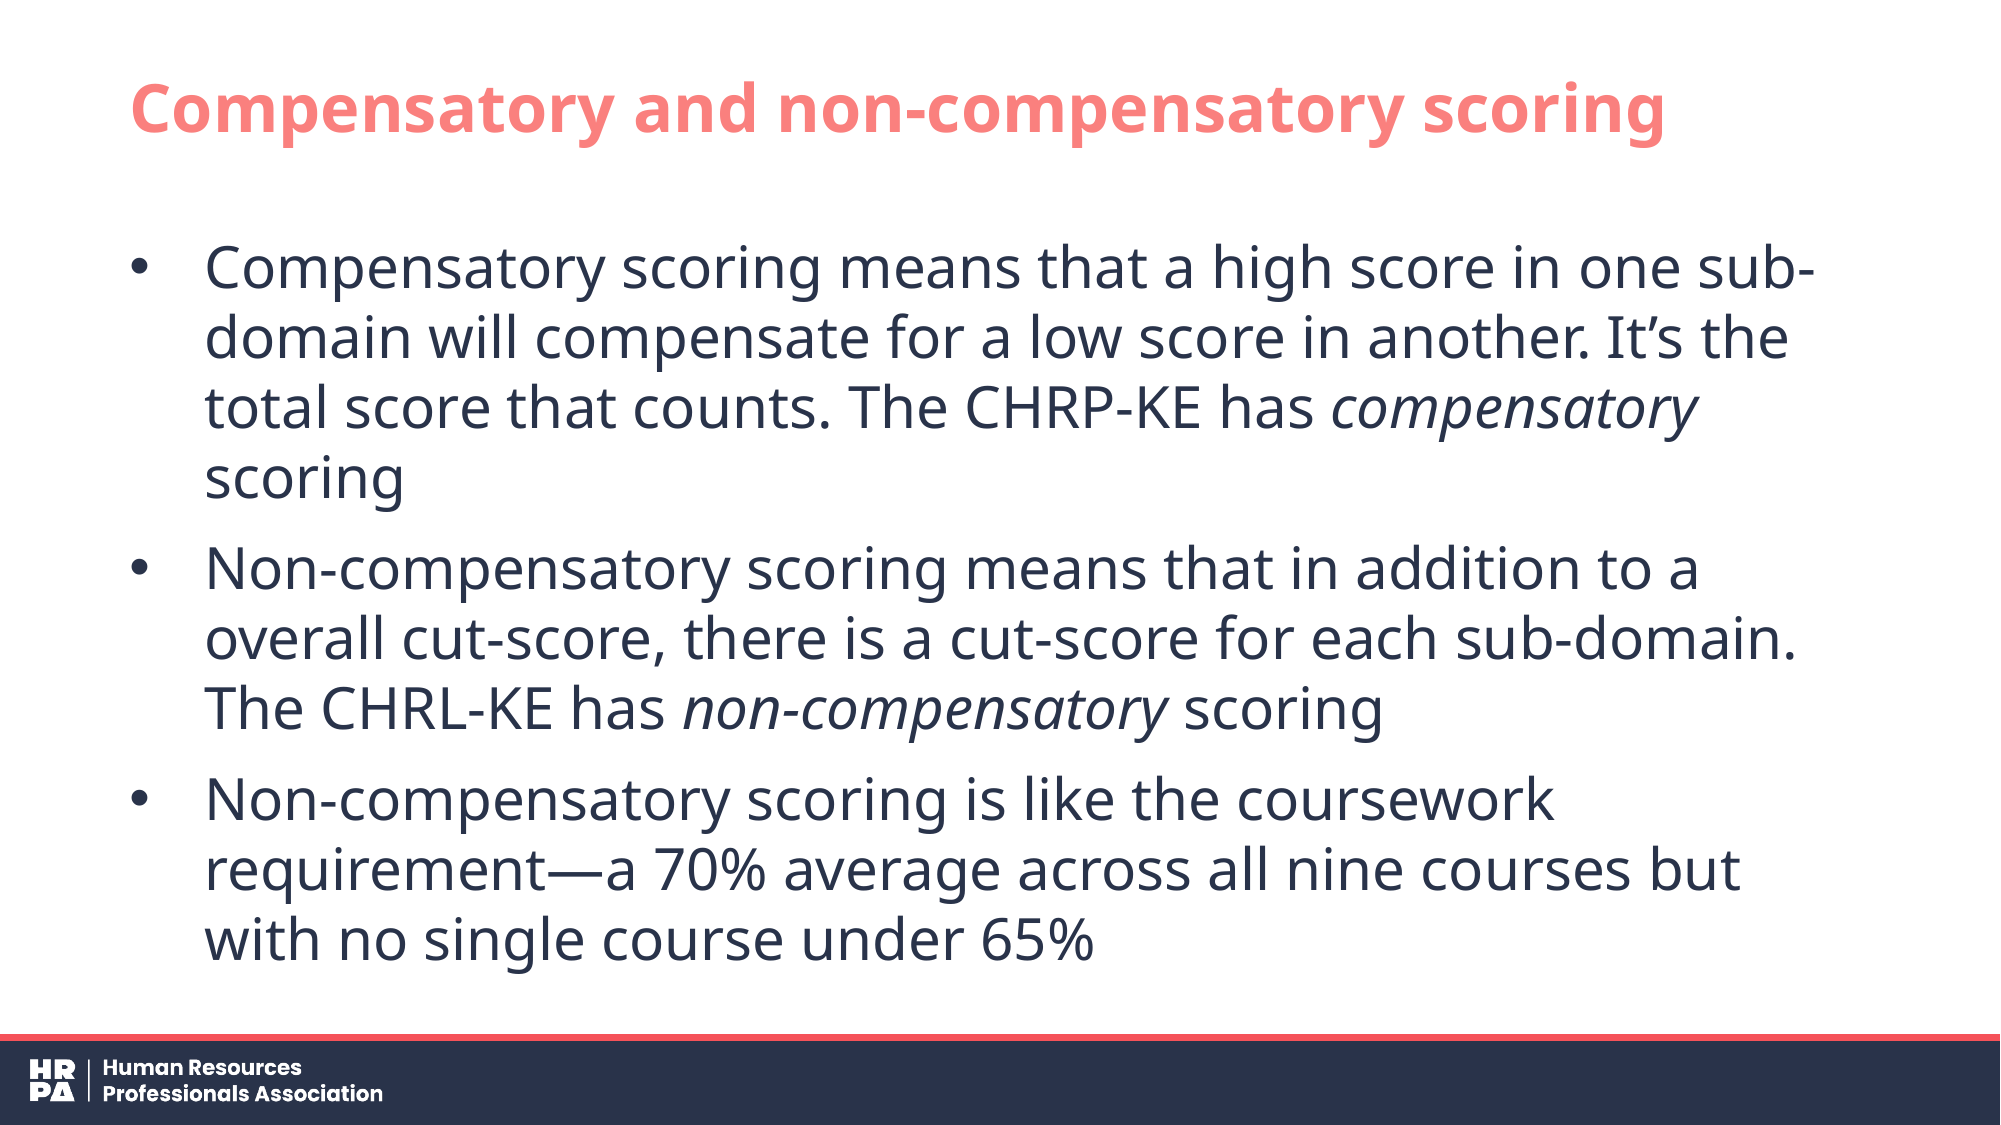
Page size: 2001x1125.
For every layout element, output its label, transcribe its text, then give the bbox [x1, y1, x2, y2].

title Compensatory and non-compensatory scoring [114, 68, 1863, 200]
list Compensatory scoring means that a high score in one sub-domain will compensate for a low score in another. It’s the total score that counts. The CHRP-KE has compensatory scoring Non-compensatory scoring means that in addition to a overall cut-score, there is a cut-score for each sub-domain. The CHRL-KE has non-compensatory scoring Non-compensatory scoring is like the coursework requirement—a 70% average across all nine courses but with no single course under 65% [114, 223, 1880, 1020]
picture [21, 1051, 391, 1109]
